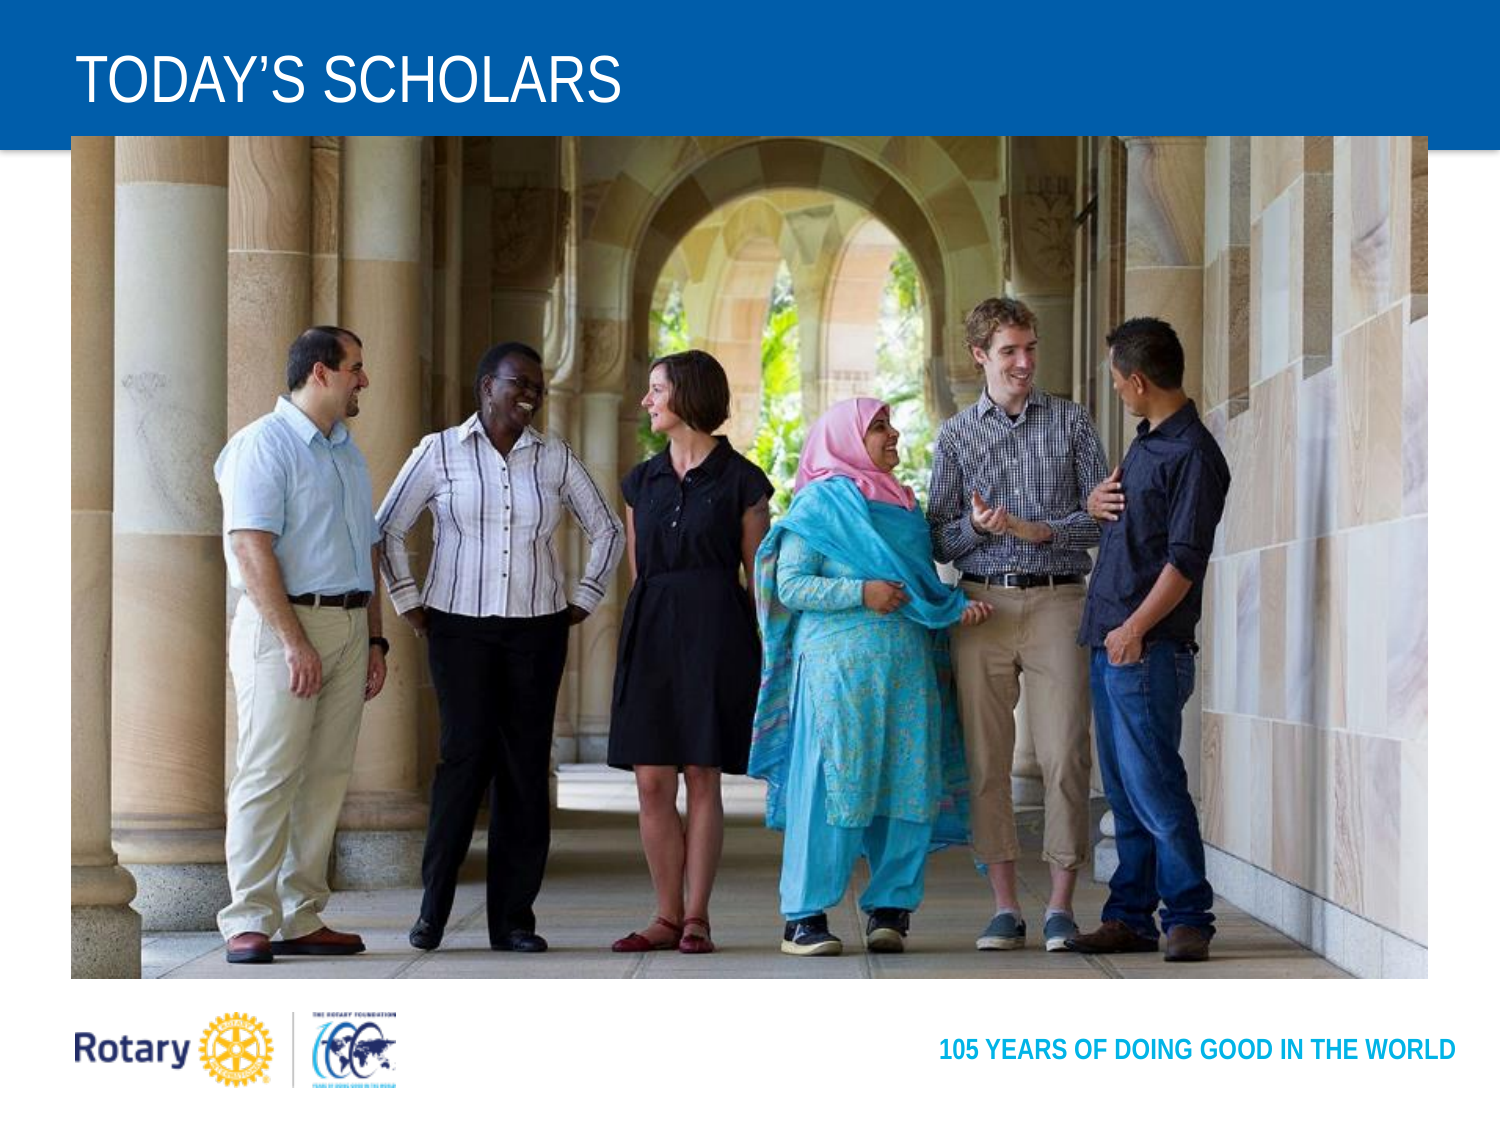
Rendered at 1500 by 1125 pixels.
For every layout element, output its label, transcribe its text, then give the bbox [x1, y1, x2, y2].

title Today’s Scholars [60, 28, 1273, 109]
picture [75, 1012, 396, 1088]
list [71, 136, 1428, 979]
text_box 105 YEARS OF DOING GOOD IN THE WORLD [885, 1023, 1472, 1108]
